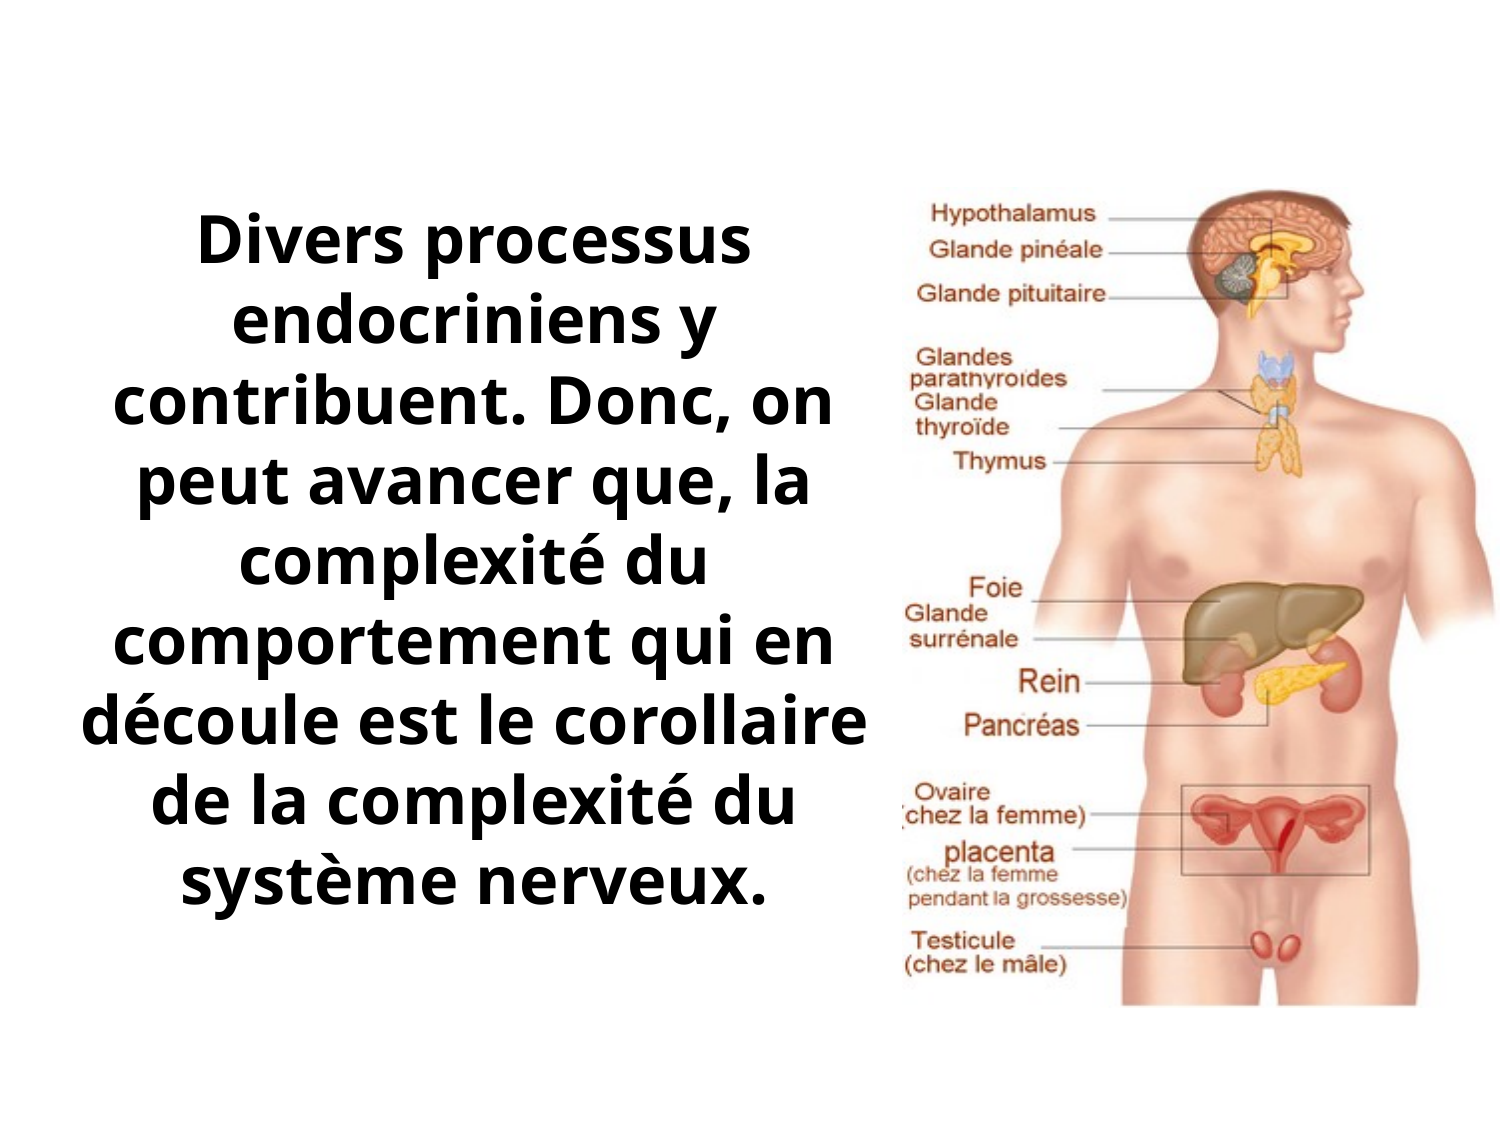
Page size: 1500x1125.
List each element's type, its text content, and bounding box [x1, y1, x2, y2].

picture [902, 187, 1500, 1009]
title Divers processus endocriniens y contribuent. Donc, on peut avancer que, la complexité du comportement qui en découle est le corollaire de la complexité du système nerveux. [35, 58, 914, 1057]
